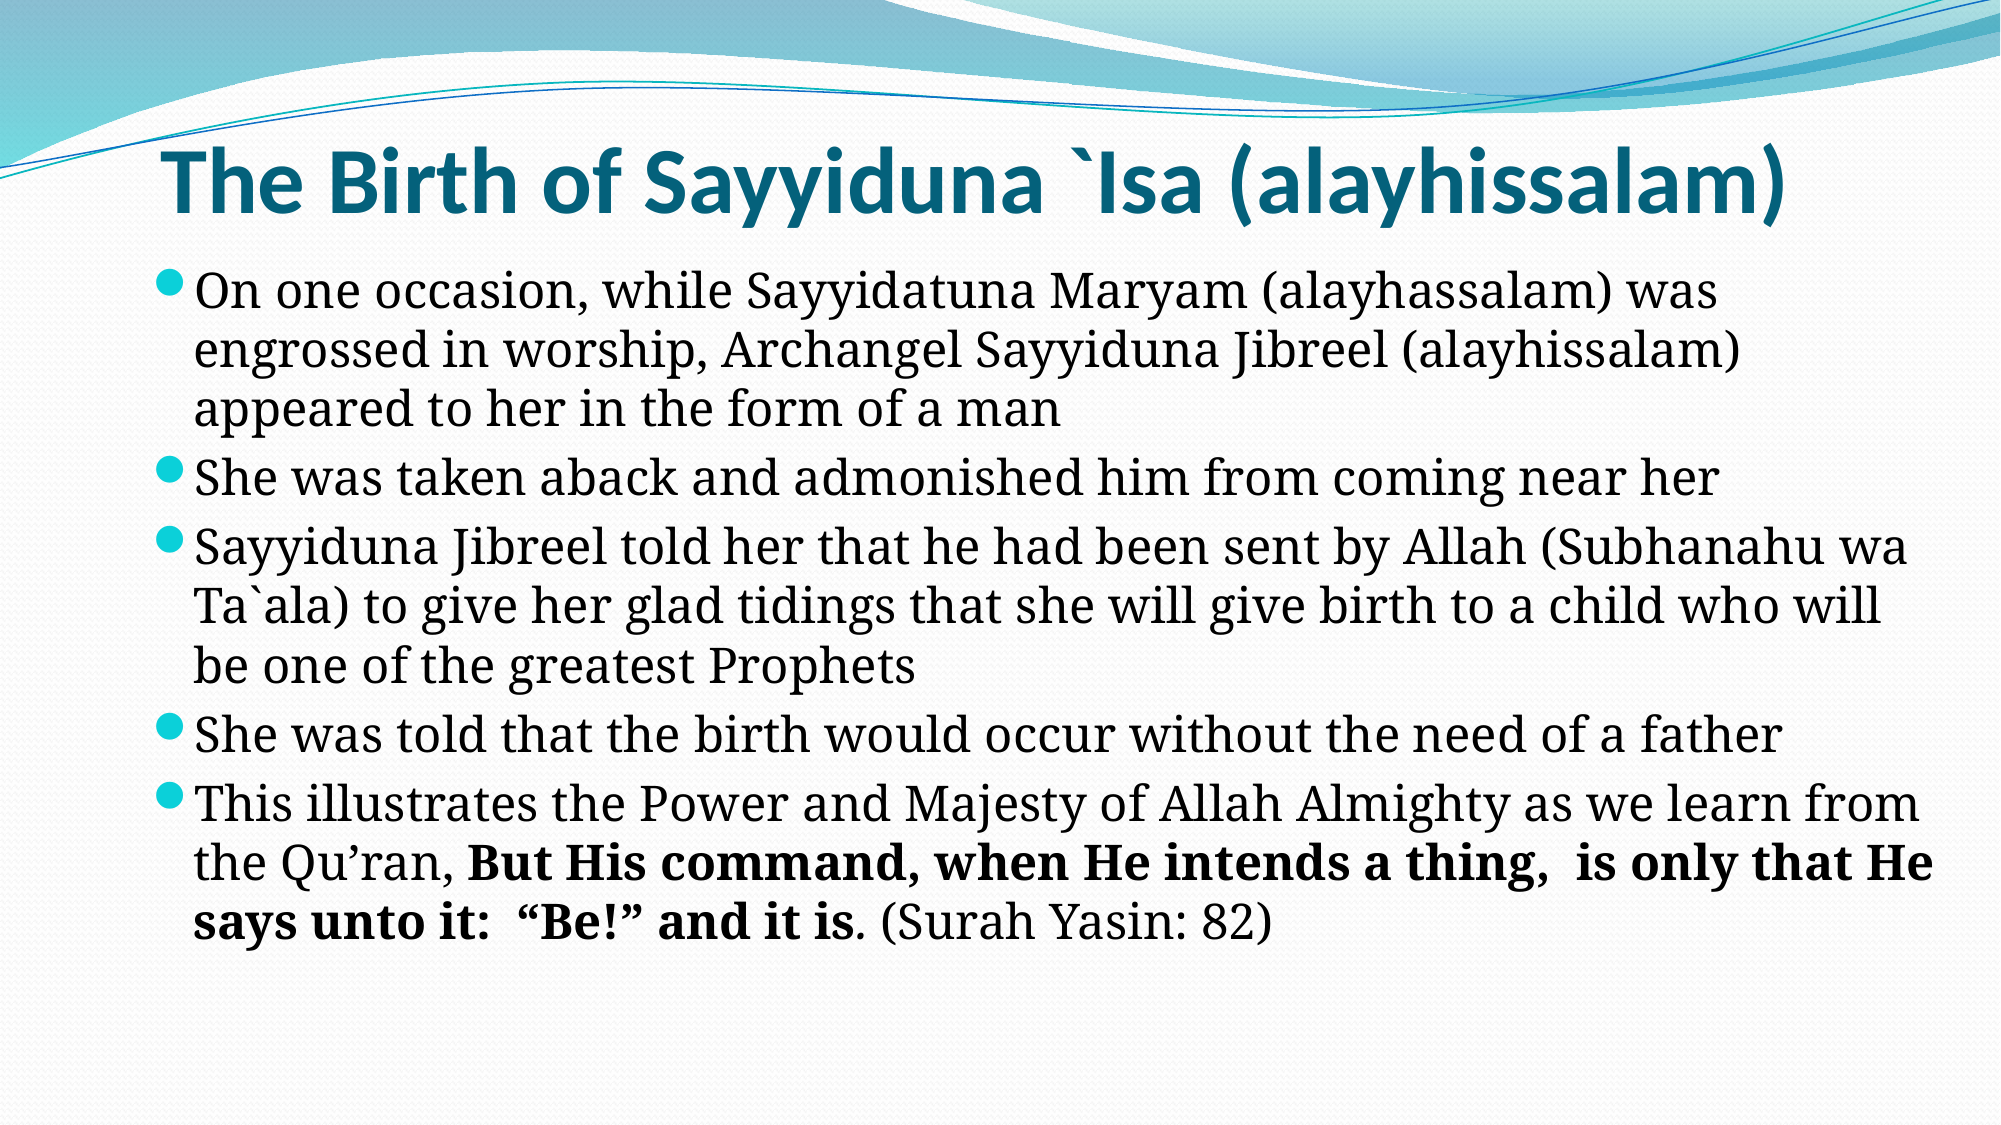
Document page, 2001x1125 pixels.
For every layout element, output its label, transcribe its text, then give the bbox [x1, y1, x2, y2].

list On one occasion, while Sayyidatuna Maryam (alayhassalam) was engrossed in worship, Archangel Sayyiduna Jibreel (alayhissalam) appeared to her in the form of a man She was taken aback and admonished him from coming near her Sayyiduna Jibreel told her that he had been sent by Allah (Subhanahu wa Ta`ala) to give her glad tidings that she will give birth to a child who will be one of the greatest Prophets She was told that the birth would occur without the need of a father This illustrates the Power and Majesty of Allah Almighty as we learn from the Qu’ran, But His command, when He intends a thing, is only that He says unto it: “Be!” and it is. (Surah Yasin: 82) [137, 251, 1952, 966]
title The Birth of Sayyiduna `Isa (alayhissalam) [160, 14, 1886, 233]
